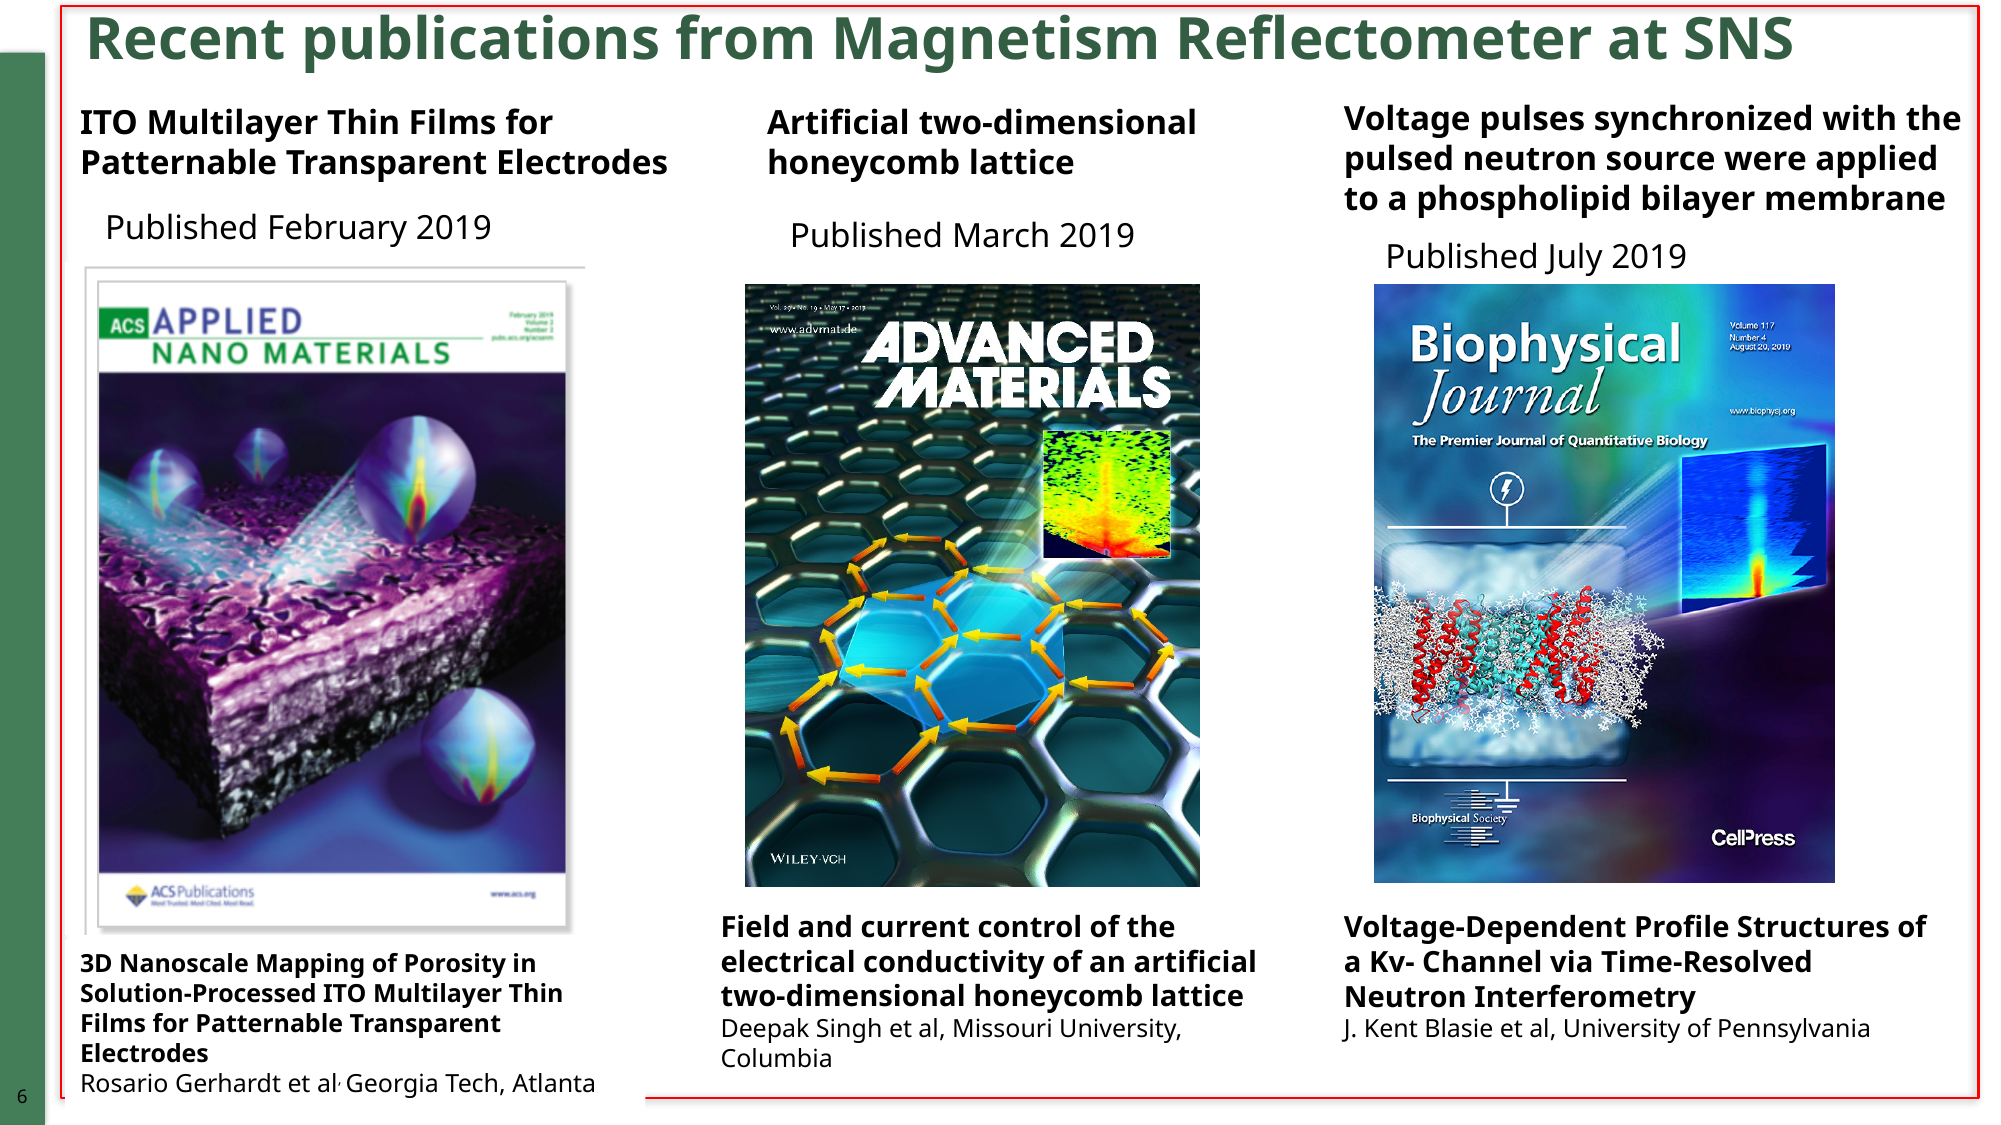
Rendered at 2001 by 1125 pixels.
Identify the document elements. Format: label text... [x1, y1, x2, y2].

text_box Voltage-Dependent Profile Structures of a Kv- Channel via Time-Resolved Neutron Interferometry J. Kent Blasie et al, University of Pennsylvania [1329, 900, 1957, 1051]
text_box Recent publications from Magnetism Reflectometer at SNS [70, 2, 1946, 89]
picture [64, 262, 586, 936]
text_box ITO Multilayer Thin Films for Patternable Transparent Electrodes [65, 94, 737, 189]
text_box Voltage pulses synchronized with the pulsed neutron source were applied to a phospholipid bilayer membrane [1329, 90, 1979, 265]
picture [745, 284, 1201, 887]
text_box 3D Nanoscale Mapping of Porosity in Solution-Processed ITO Multilayer Thin Films for Patternable Transparent Electrodes Rosario Gerhardt et al, Georgia Tech, Atlanta [65, 939, 646, 1125]
text_box Published February 2019 [90, 198, 508, 254]
text_box [60, 5, 1979, 1099]
text_box Published March 2019 [775, 206, 1151, 262]
text_box Published July 2019 [1370, 227, 1703, 283]
picture [1374, 284, 1835, 883]
text_box Artificial two-dimensional honeycomb lattice [752, 94, 1218, 189]
